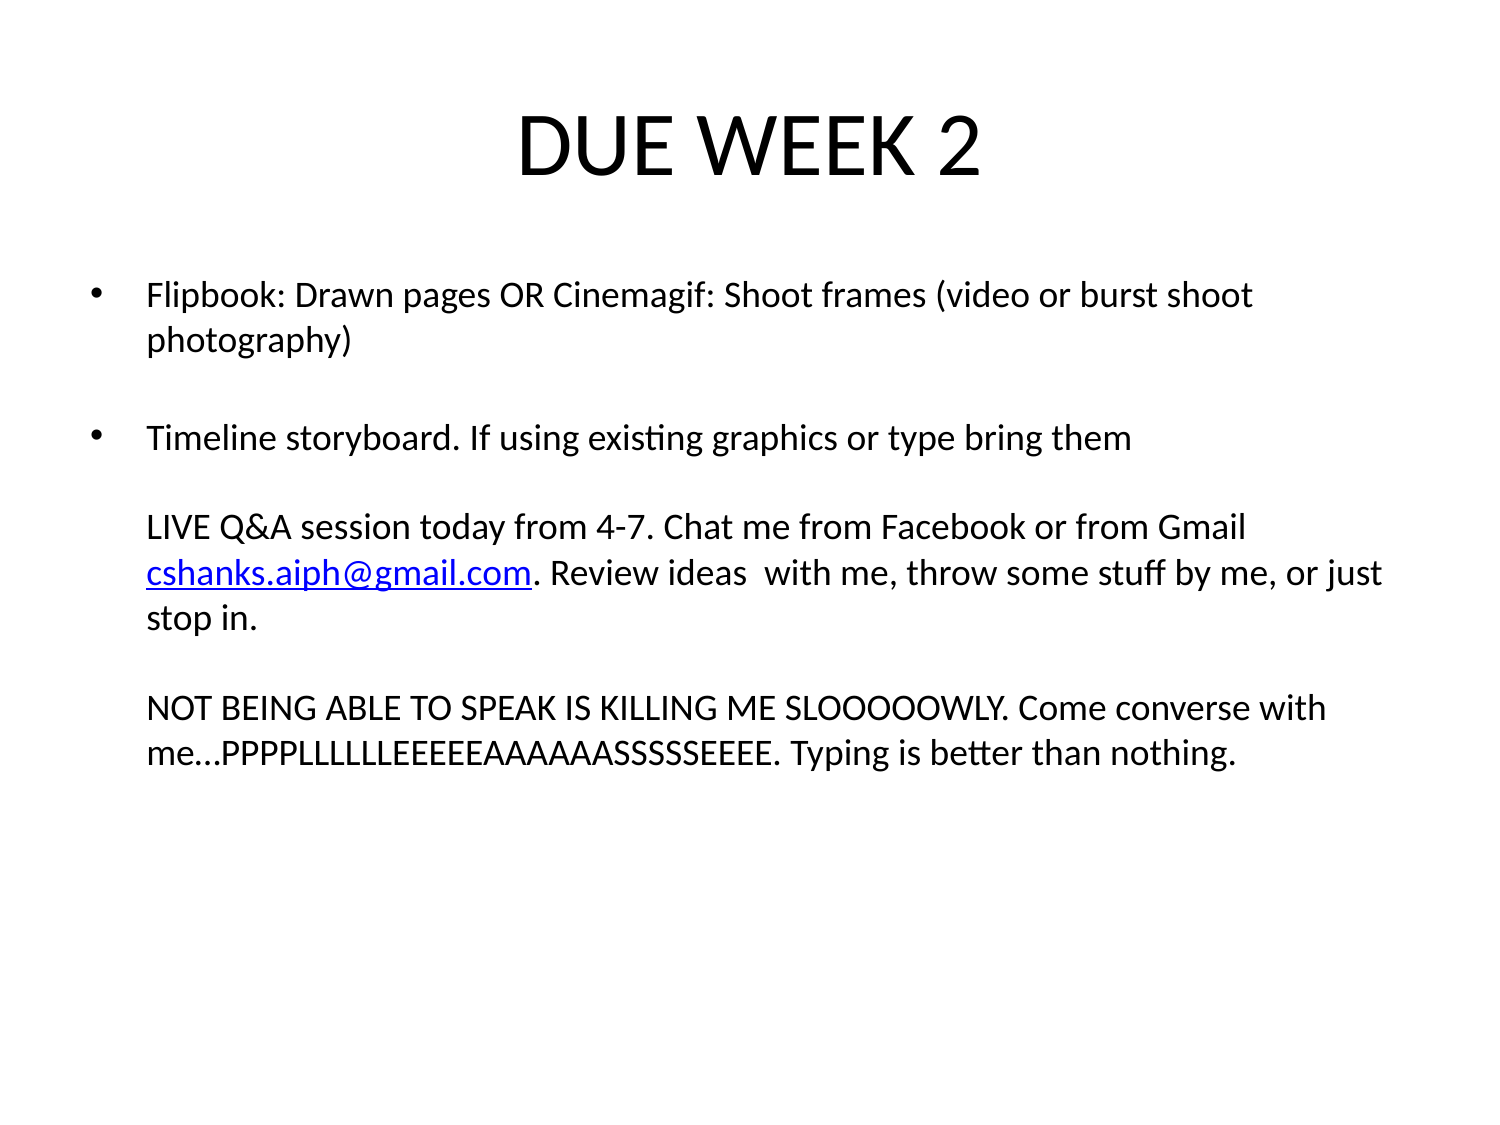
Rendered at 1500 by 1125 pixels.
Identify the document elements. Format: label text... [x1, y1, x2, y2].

list Flipbook: Drawn pages OR Cinemagif: Shoot frames (video or burst shoot photography) Timeline storyboard. If using existing graphics or type bring them LIVE Q&A session today from 4-7. Chat me from Facebook or from Gmail cshanks.aiph@gmail.com. Review ideas with me, throw some stuff by me, or just stop in. NOT BEING ABLE TO SPEAK IS KILLING ME SLOOOOOWLY. Come converse with me…PPPPLLLLLLEEEEEAAAAAASSSSSEEEE. Typing is better than nothing. [75, 262, 1425, 656]
title DUE WEEK 2 [75, 45, 1425, 233]
